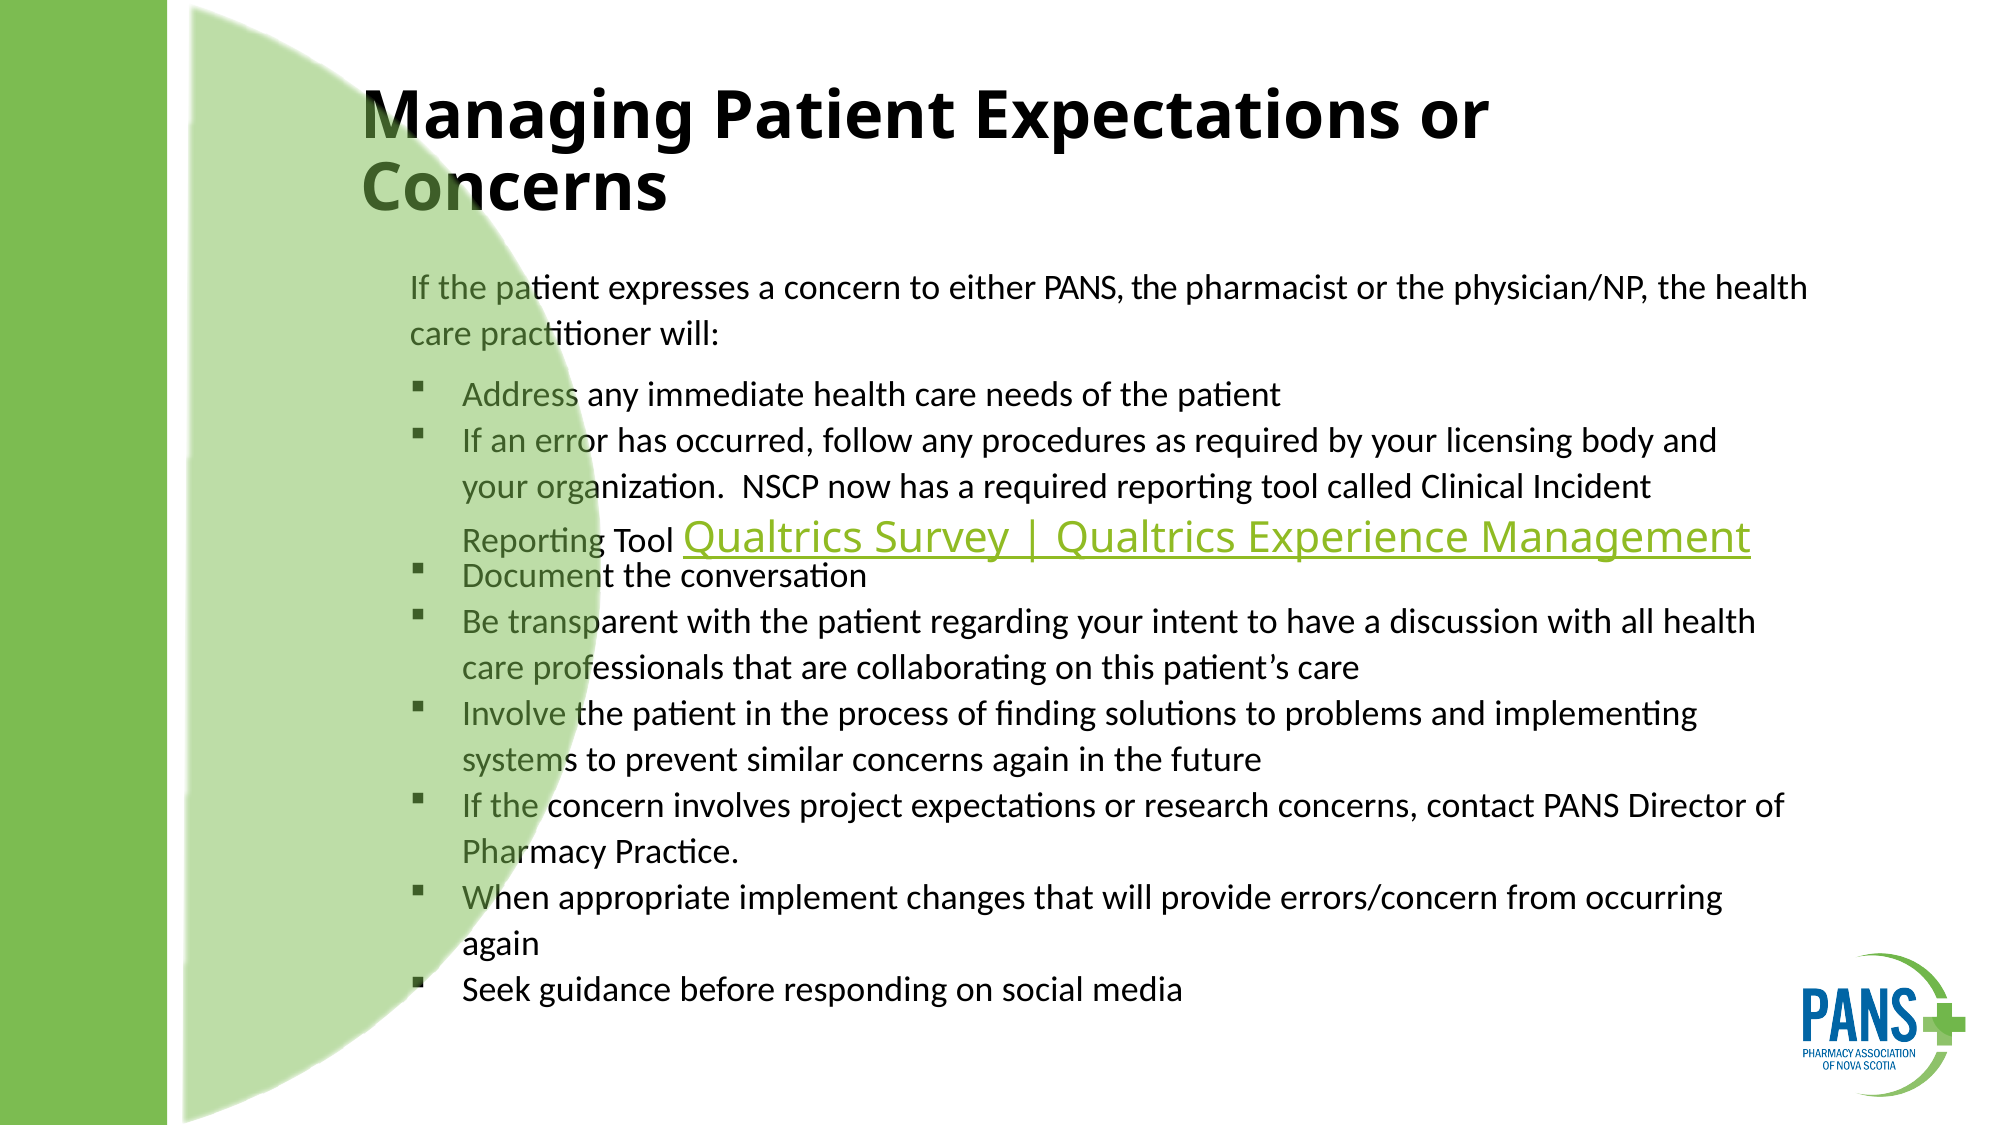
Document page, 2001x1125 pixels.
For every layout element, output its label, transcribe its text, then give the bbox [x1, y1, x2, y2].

title Managing Patient Expectations or Concerns [362, 90, 1832, 233]
picture [1803, 953, 1984, 1098]
text_box [187, 12, 601, 1120]
text_box [0, 0, 168, 1125]
text_box [394, 253, 602, 1013]
list If the patient expresses a concern to either PANS, the pharmacist or the physician/NP, the health care practitioner will: Address any immediate health care needs of the patient If an error has occurred, follow any procedures as required by your licensing body and your organization. NSCP now has a required reporting tool called Clinical Incident Reporting Tool Qualtrics Survey | Qualtrics Experience Management Document the conversation Be transparent with the patient regarding your intent to have a discussion with all health care professionals that are collaborating on this patient’s care Involve the patient in the process of finding solutions to problems and implementing systems to prevent similar concerns again in the future If the concern involves project expectations or research concerns, contact PANS Director of Pharmacy Practice. When appropriate implement changes that will provide errors/concern from occurring again Seek guidance before responding on social media [394, 253, 1832, 1079]
